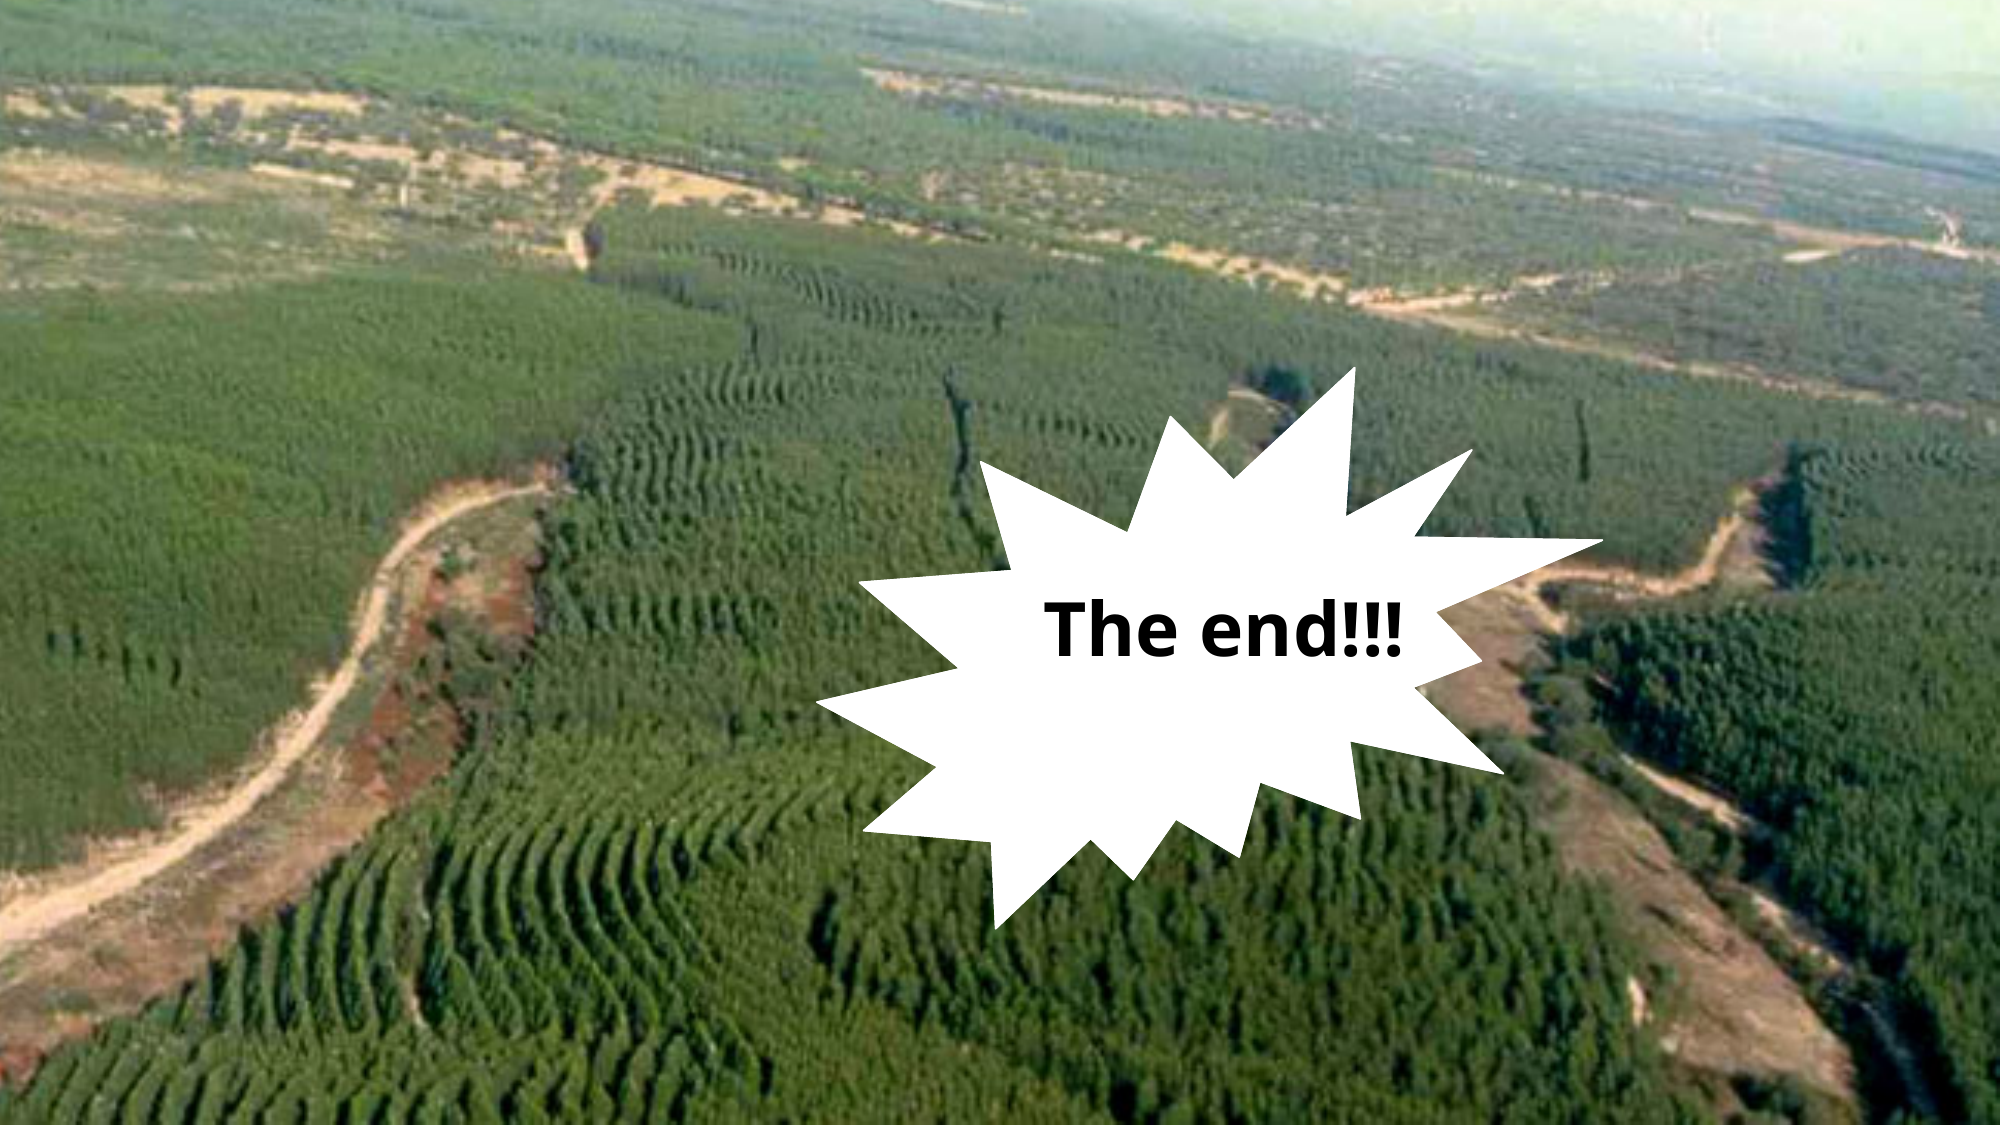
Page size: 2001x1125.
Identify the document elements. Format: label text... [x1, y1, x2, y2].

text_box [1128, 367, 1472, 532]
text_box [816, 461, 1504, 929]
text_box [1426, 537, 1603, 683]
text_box The end!!! [1023, 532, 1426, 721]
picture [0, 0, 2000, 1125]
